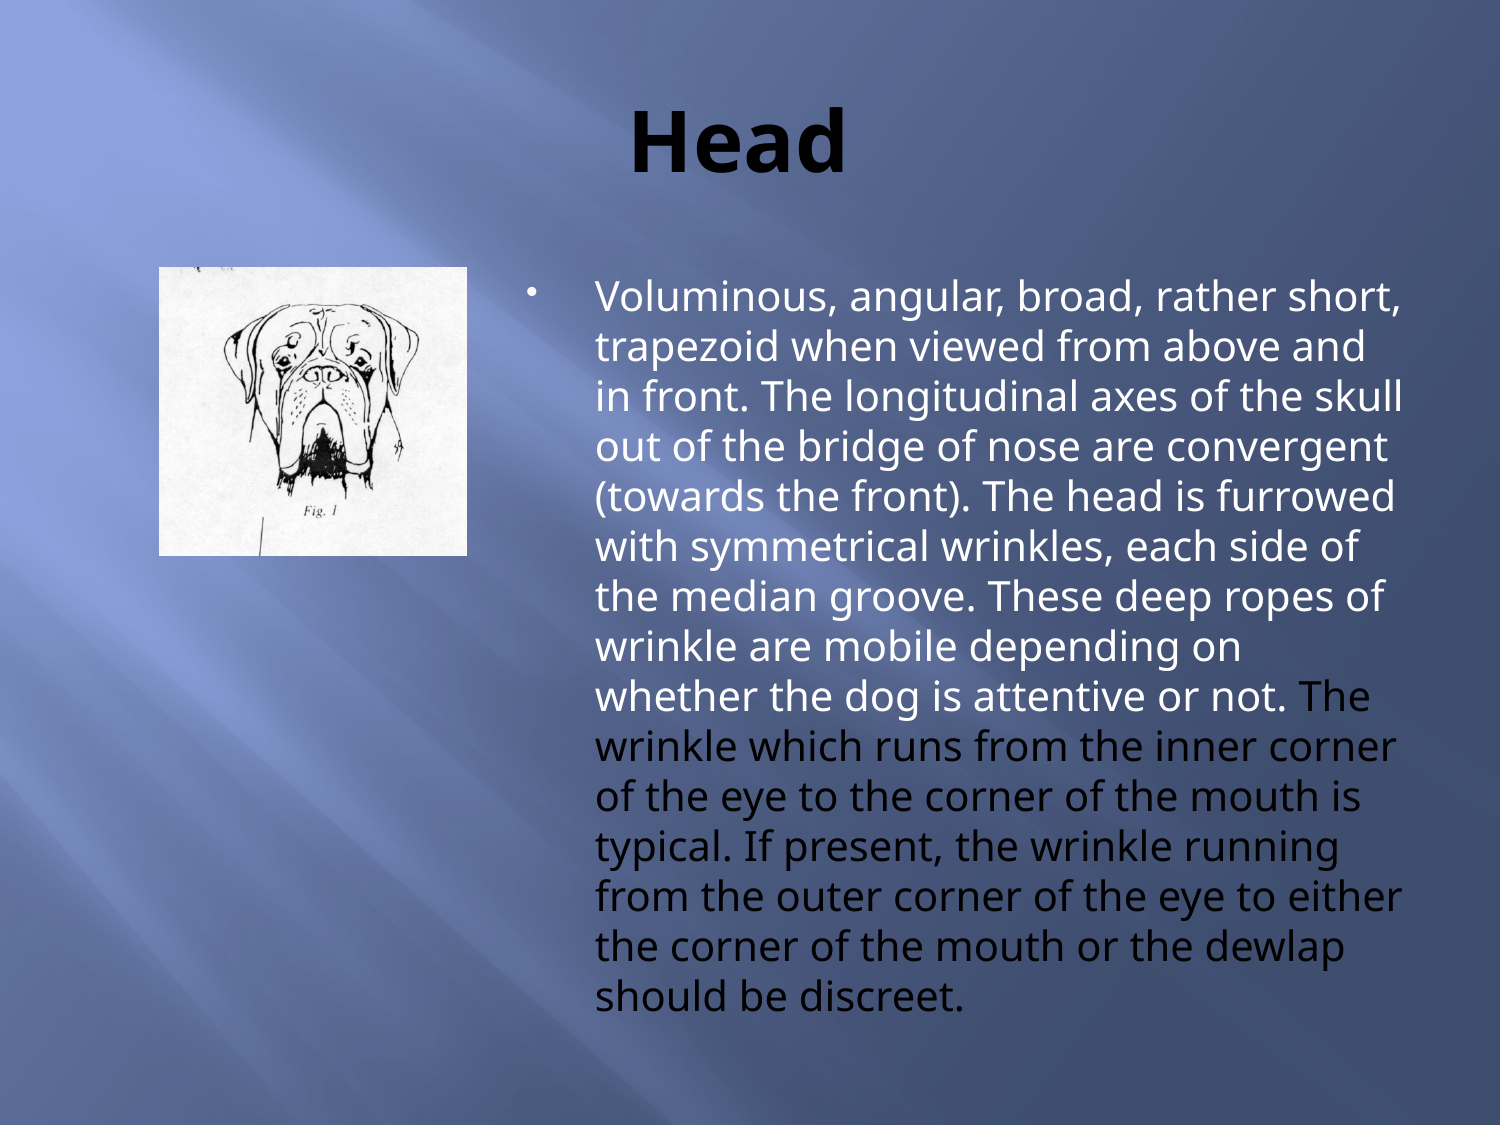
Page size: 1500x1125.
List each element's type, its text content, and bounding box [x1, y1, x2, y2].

title Head [75, 45, 1425, 233]
list Voluminous, angular, broad, rather short, trapezoid when viewed from above and in front. The longitudinal axes of the skull out of the bridge of nose are convergent (towards the front). The head is furrowed with symmetrical wrinkles, each side of the median groove. These deep ropes of wrinkle are mobile depending on whether the dog is attentive or not. The wrinkle which runs from the inner corner of the eye to the corner of the mouth is typical. If present, the wrinkle running from the outer corner of the eye to either the corner of the mouth or the dewlap should be discreet. [489, 262, 1426, 1036]
picture [159, 266, 467, 557]
